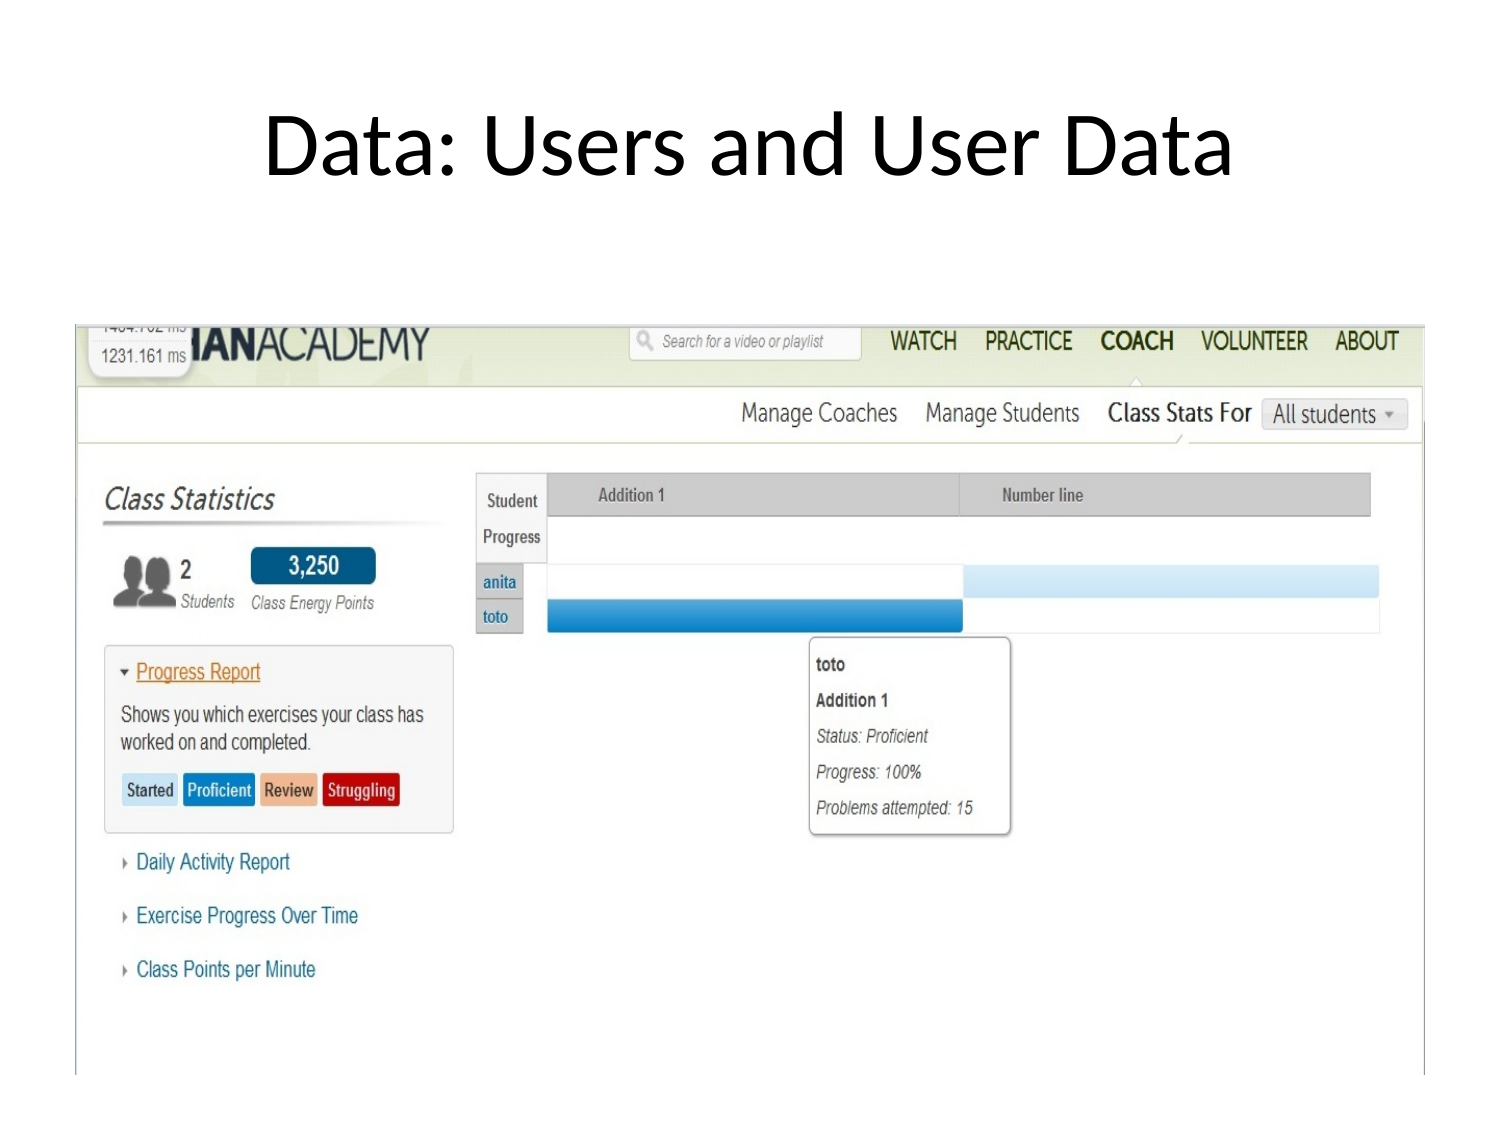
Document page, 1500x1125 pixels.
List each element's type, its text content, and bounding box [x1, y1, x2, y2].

title Data: Users and User Data [75, 45, 1425, 233]
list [74, 324, 1426, 1076]
